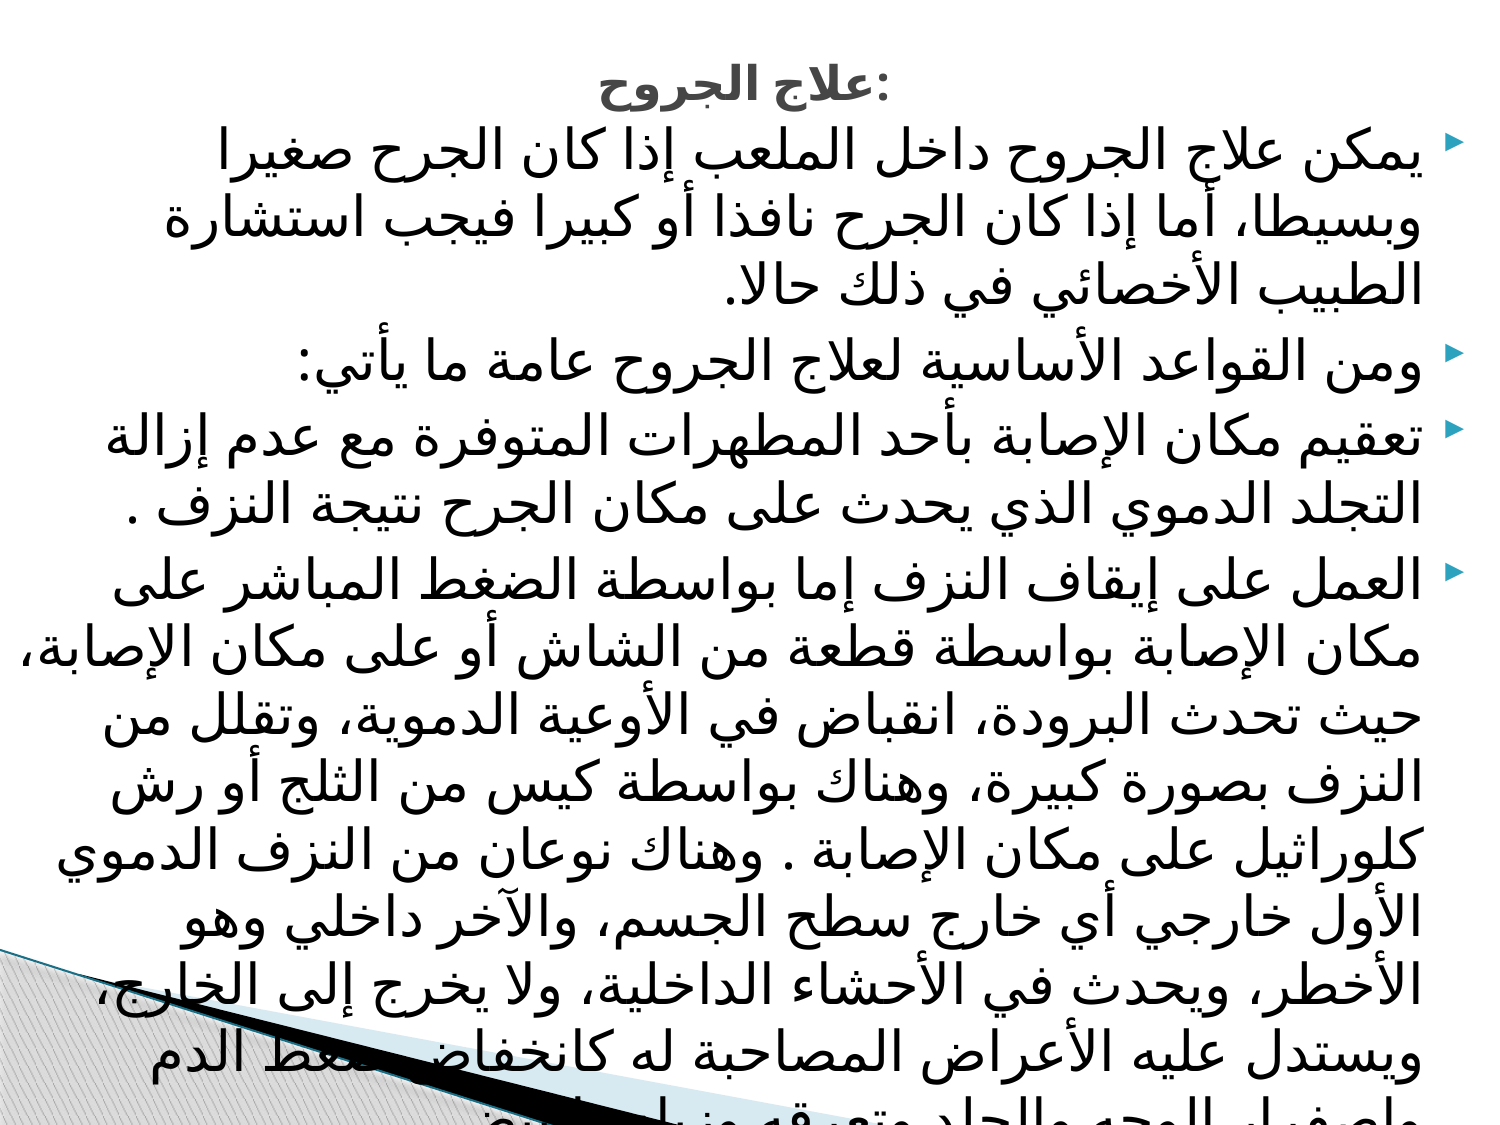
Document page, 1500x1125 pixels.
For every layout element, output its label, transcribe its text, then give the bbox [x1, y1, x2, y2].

list يمكن علاج الجروح داخل الملعب إذا كان الجرح صغيرا وبسيطا، أما إذا كان الجرح نافذا أو كبيرا فيجب استشارة الطبيب الأخصائي في ذلك حالا. ومن القواعد الأساسية لعلاج الجروح عامة ما يأتي: تعقيم مكان الإصابة بأحد المطهرات المتوفرة مع عدم إزالة التجلد الدموي الذي يحدث على مكان الجرح نتيجة النزف . العمل على إيقاف النزف إما بواسطة الضغط المباشر على مكان الإصابة بواسطة قطعة من الشاش أو على مكان الإصابة، حيث تحدث البرودة، انقباض في الأوعية الدموية، وتقلل من النزف بصورة كبيرة، وهناك بواسطة كيس من الثلج أو رش كلوراثيل على مكان الإصابة . وهناك نوعان من النزف الدموي الأول خارجي أي خارج سطح الجسم، والآخر داخلي وهو الأخطر، ويحدث في الأحشاء الداخلية، ولا يخرج إلى الخارج، ويستدل عليه الأعراض المصاحبة له كانخفاض ضغط الدم واصفرار الوجه والجلد وتعرقه وزيادة النبض . يمدد المصاب ليكون الرأس أكثر انخفاضا من الجذع، وذلك قصد تمكين كمية كبيرة من الدم من الوصول إلى الدماغ [0, 105, 1500, 997]
title علاج الجروح: [75, 45, 1425, 176]
